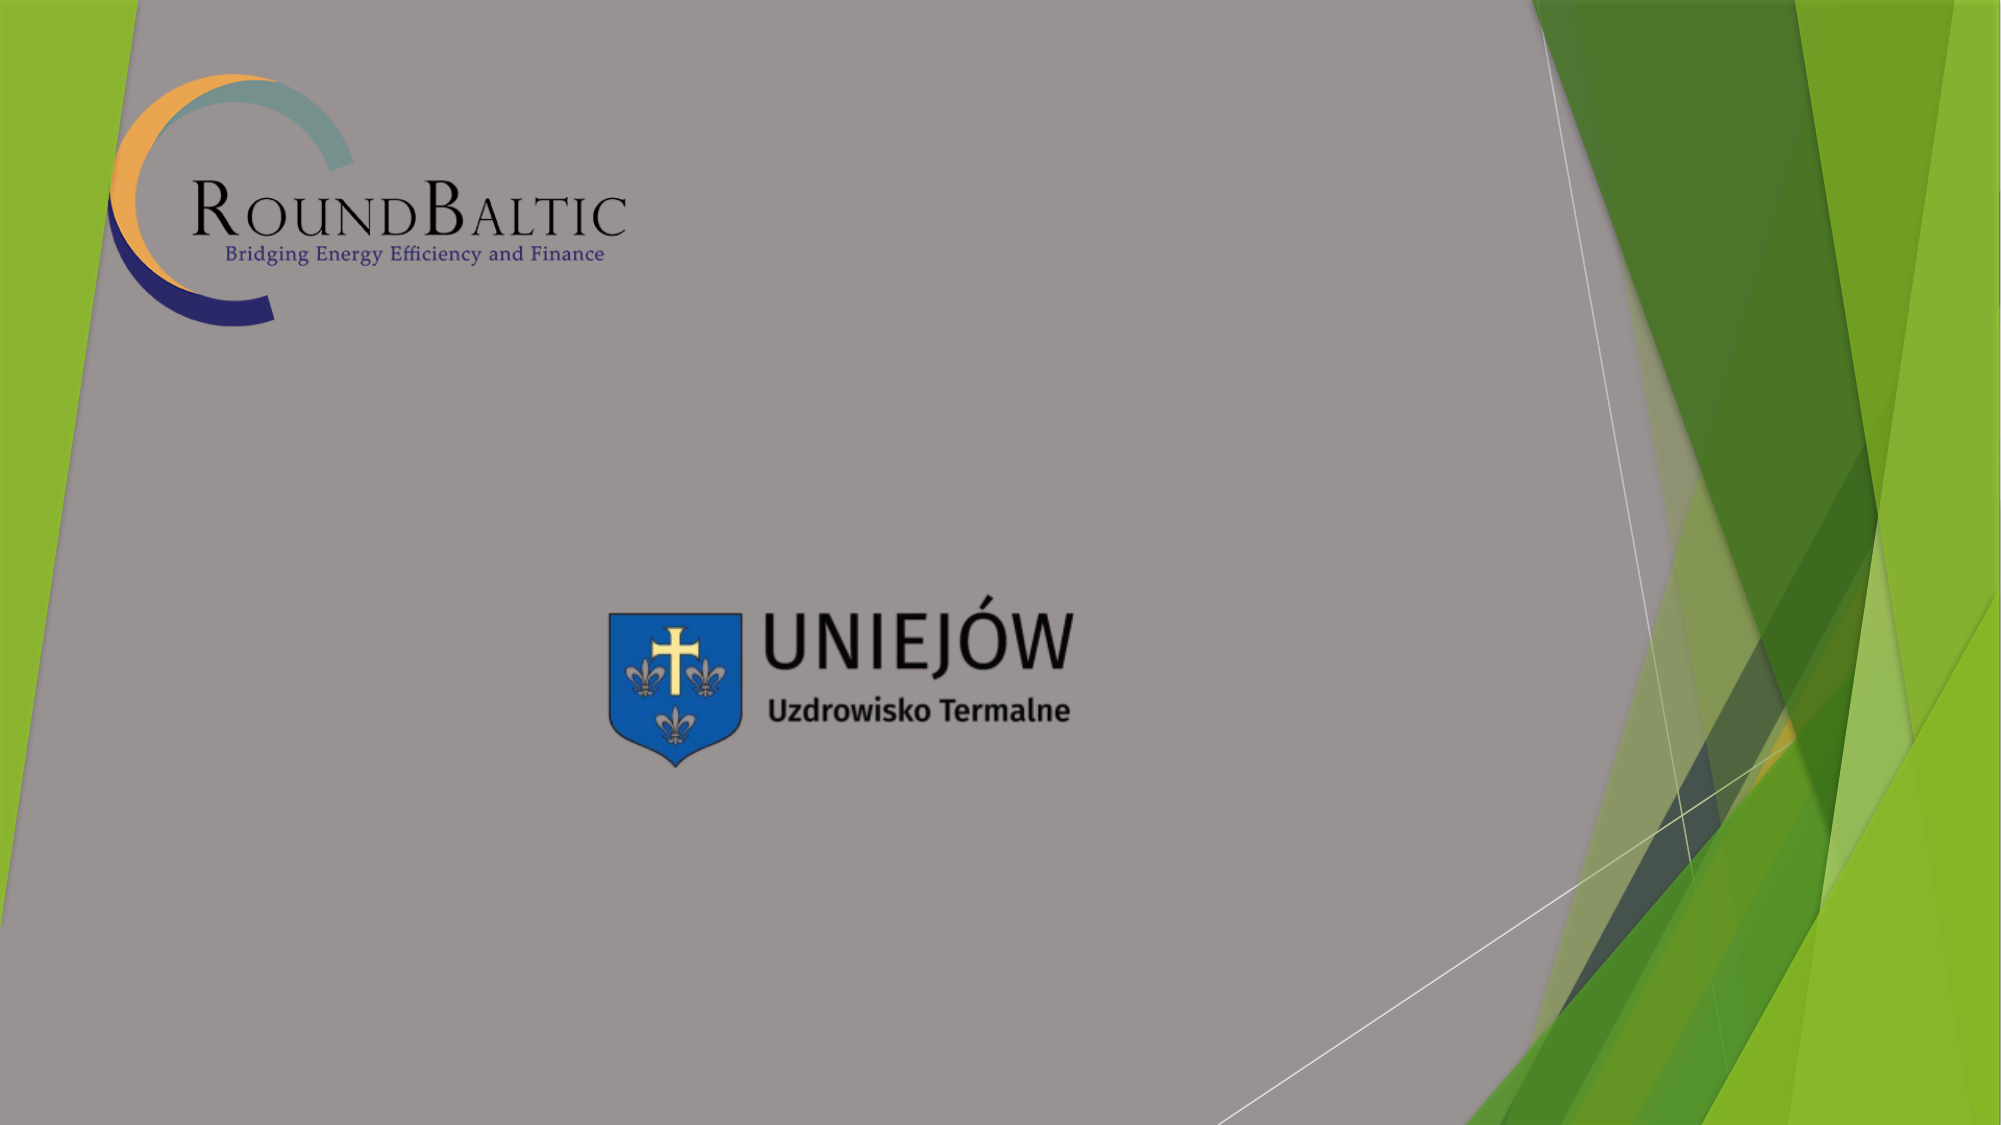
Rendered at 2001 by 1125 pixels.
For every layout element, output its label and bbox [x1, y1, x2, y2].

picture [0, 0, 1650, 1125]
picture [1547, 46, 1674, 635]
picture [1221, 888, 1576, 1125]
